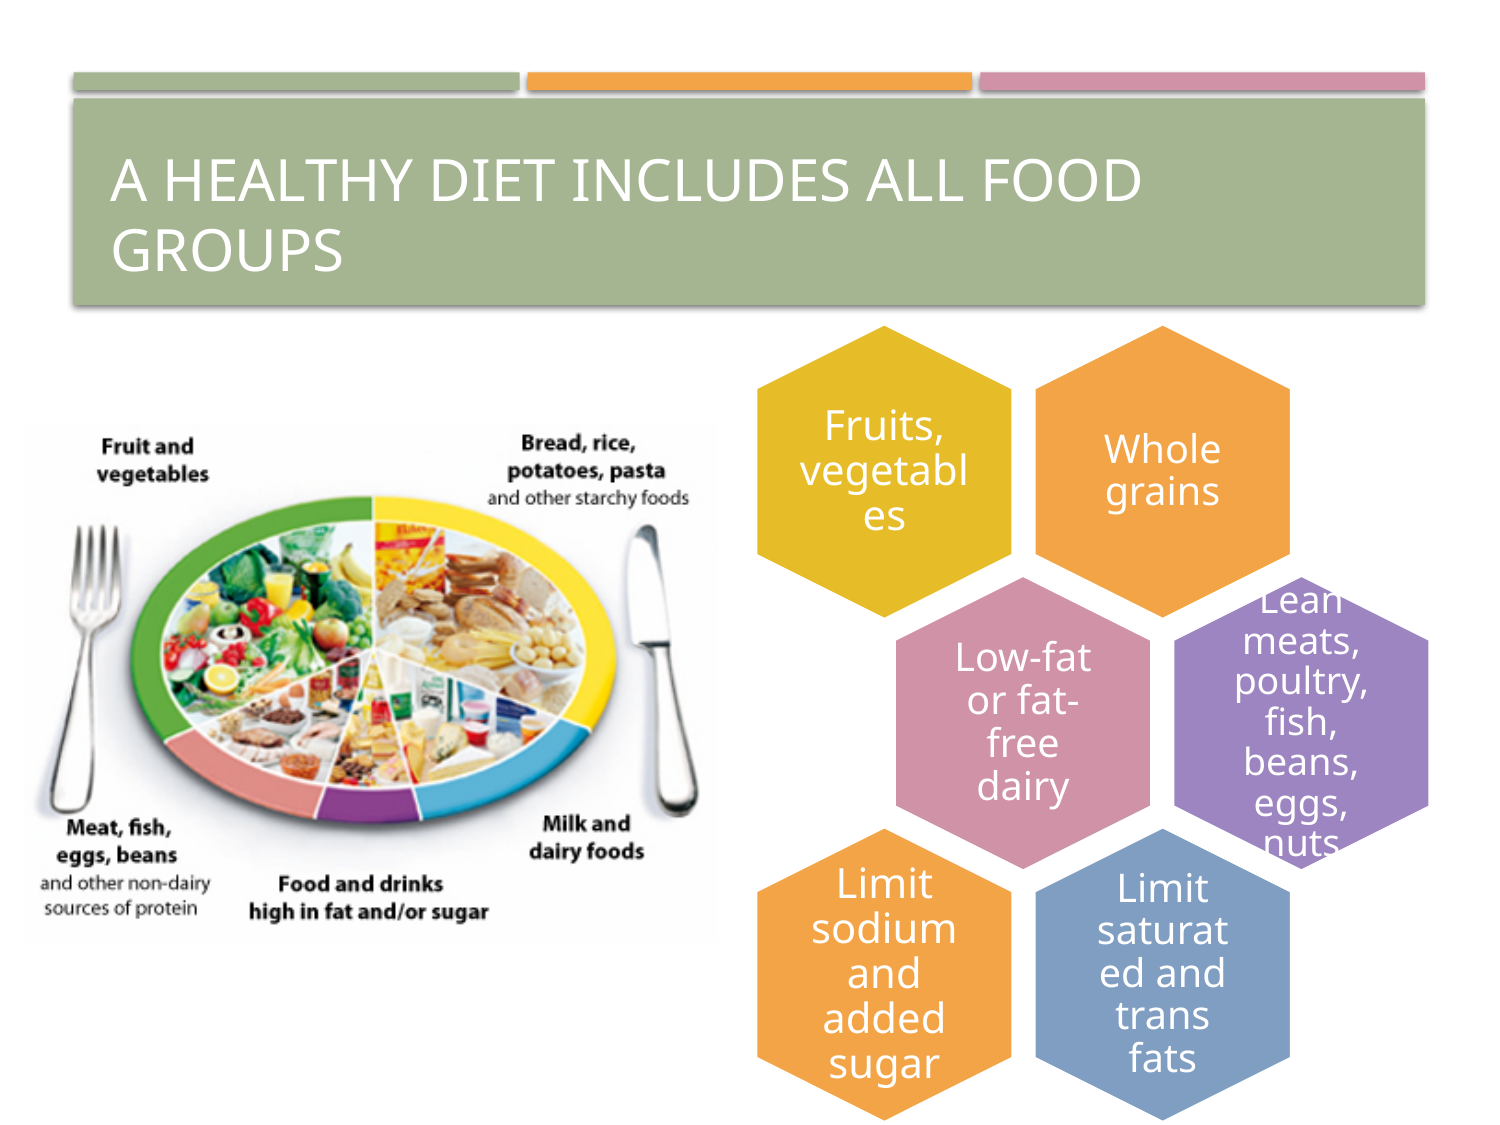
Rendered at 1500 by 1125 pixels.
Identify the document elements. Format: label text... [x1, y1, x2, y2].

title A healthy diet includes all food groups [95, 112, 1406, 291]
picture [24, 424, 718, 944]
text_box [461, 322, 1500, 1124]
